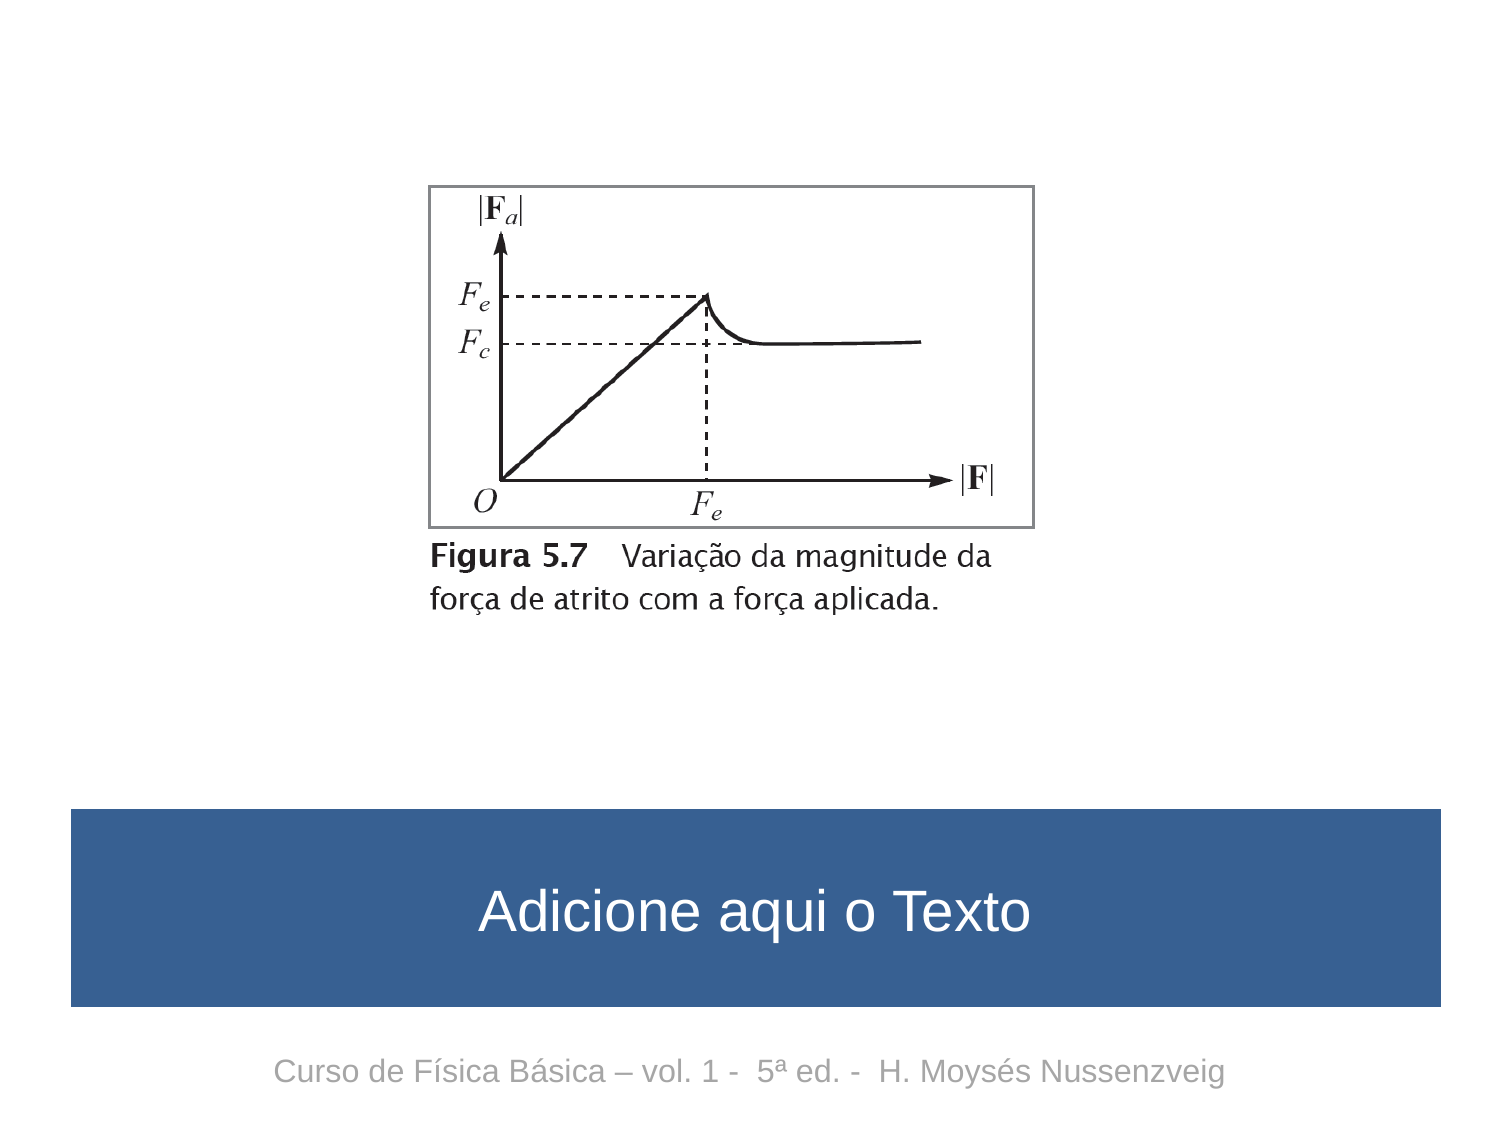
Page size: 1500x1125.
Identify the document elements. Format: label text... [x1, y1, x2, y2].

footer Curso de Física Básica – vol. 1 - 5ª ed. - H. Moysés Nussenzveig [0, 1042, 1500, 1103]
text_box Adicione aqui o Texto [70, 808, 1442, 1008]
picture [383, 156, 1052, 637]
